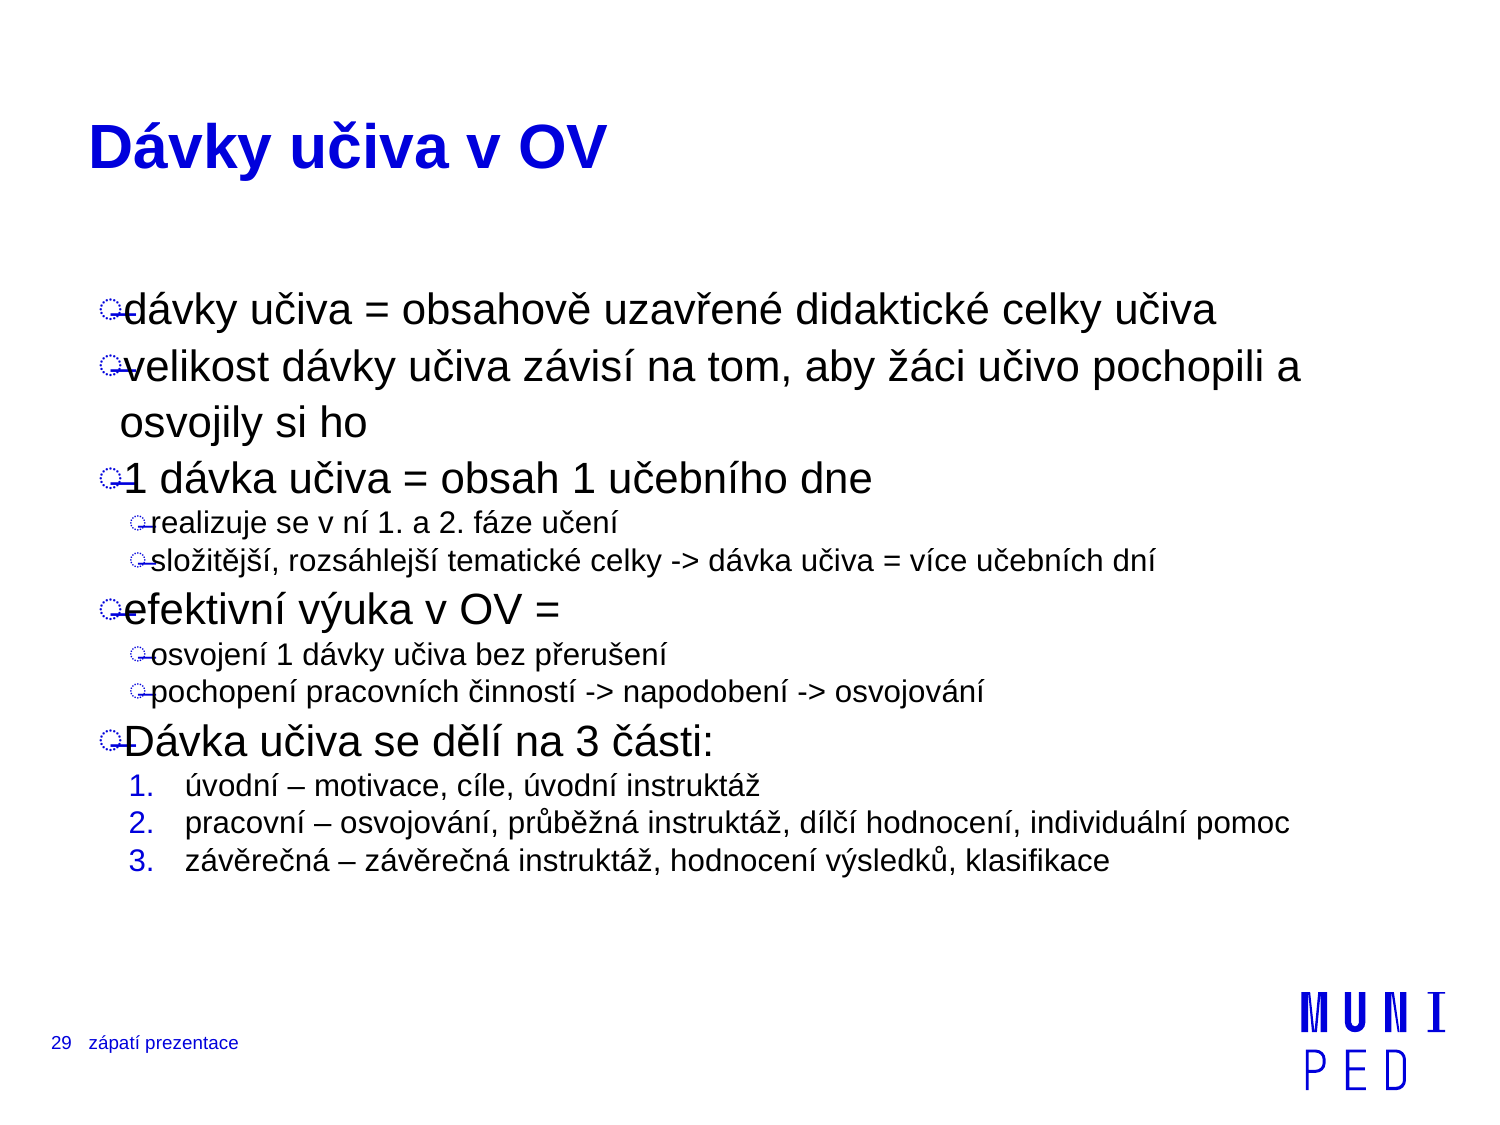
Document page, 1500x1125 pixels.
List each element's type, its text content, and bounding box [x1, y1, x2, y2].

footer zápatí prezentace [88, 1021, 1063, 1063]
title Dávky učiva v OV [88, 118, 1412, 193]
slide_number 29 [50, 1021, 82, 1063]
list dávky učiva = obsahově uzavřené didaktické celky učiva velikost dávky učiva závisí na tom, aby žáci učivo pochopili a osvojily si ho 1 dávka učiva = obsah 1 učebního dne realizuje se v ní 1. a 2. fáze učení složitější, rozsáhlejší tematické celky -> dávka učiva = více učebních dní efektivní výuka v OV = osvojení 1 dávky učiva bez přerušení pochopení pracovních činností -> napodobení -> osvojování Dávka učiva se dělí na 3 části: úvodní – motivace, cíle, úvodní instruktáž pracovní – osvojování, průběžná instruktáž, dílčí hodnocení, individuální pomoc závěrečná – závěrečná instruktáž, hodnocení výsledků, klasifikace [88, 277, 1412, 957]
